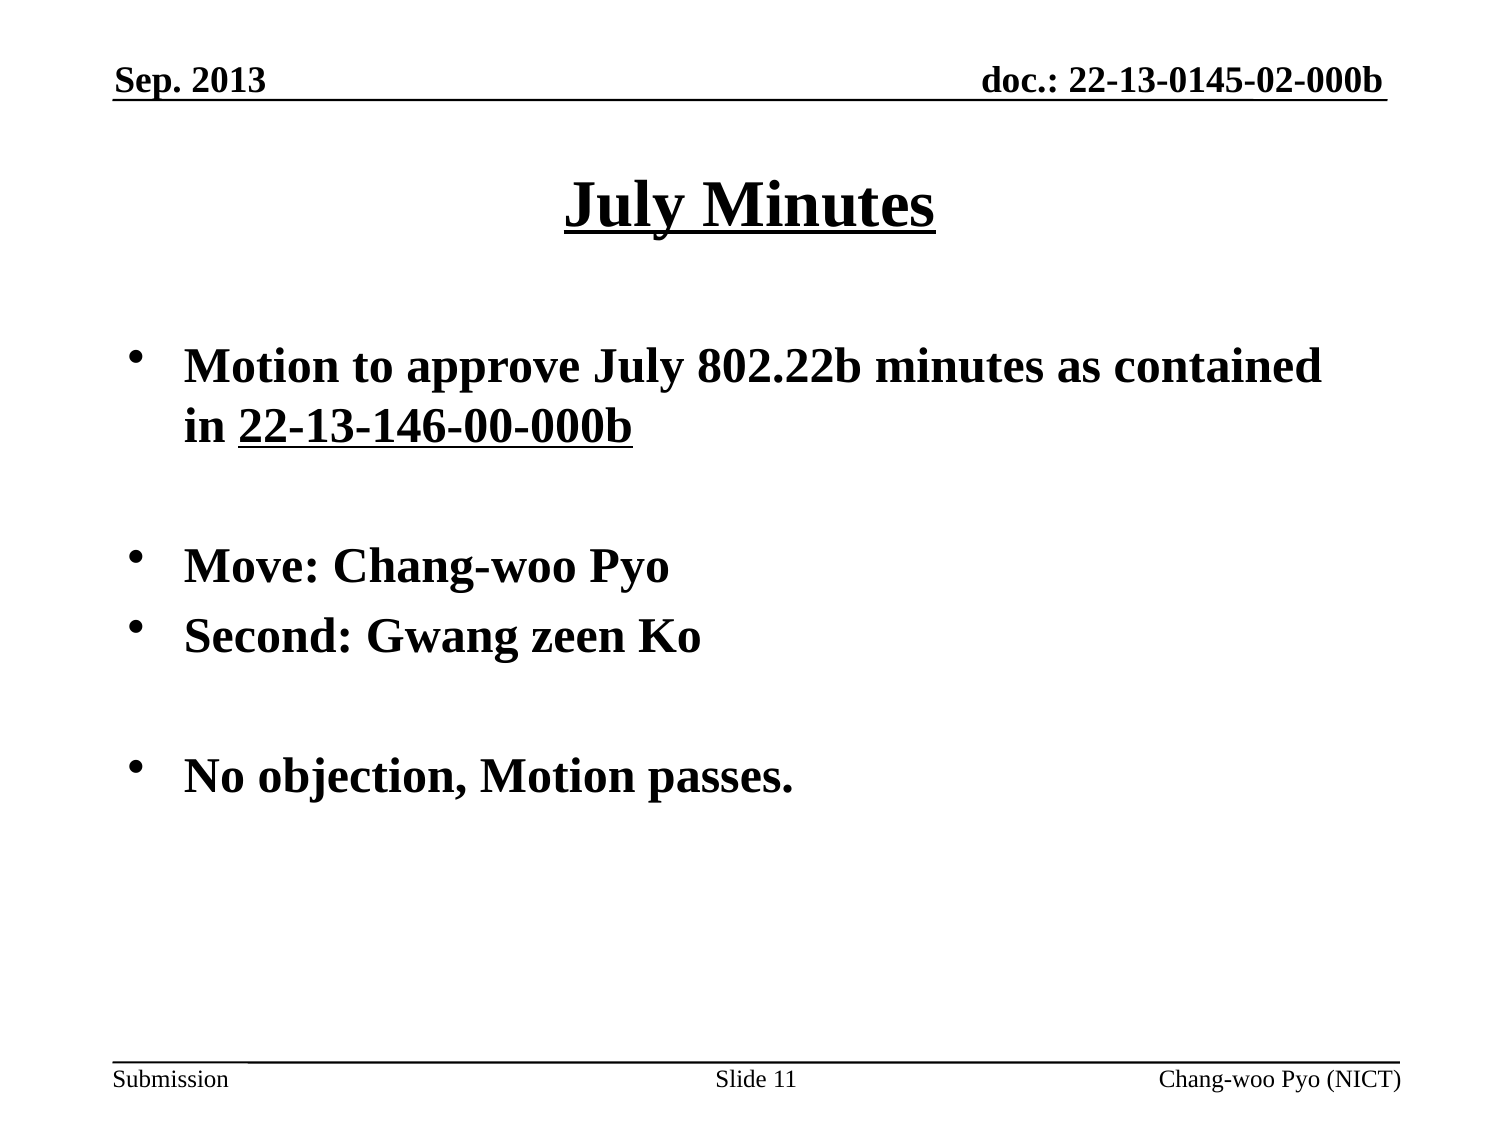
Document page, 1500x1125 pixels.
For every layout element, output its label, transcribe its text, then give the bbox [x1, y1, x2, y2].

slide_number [114, 54, 274, 101]
title July Minutes [112, 112, 1388, 288]
list Motion to approve July 802.22b minutes as contained in 22-13-146-00-000b Move: Chang-woo Pyo Second: Gwang zeen Ko No objection, Motion passes. [112, 324, 1388, 1000]
footer Chang-woo Pyo (NICT) [1155, 1061, 1402, 1093]
slide_number Slide 11 [712, 1061, 800, 1093]
